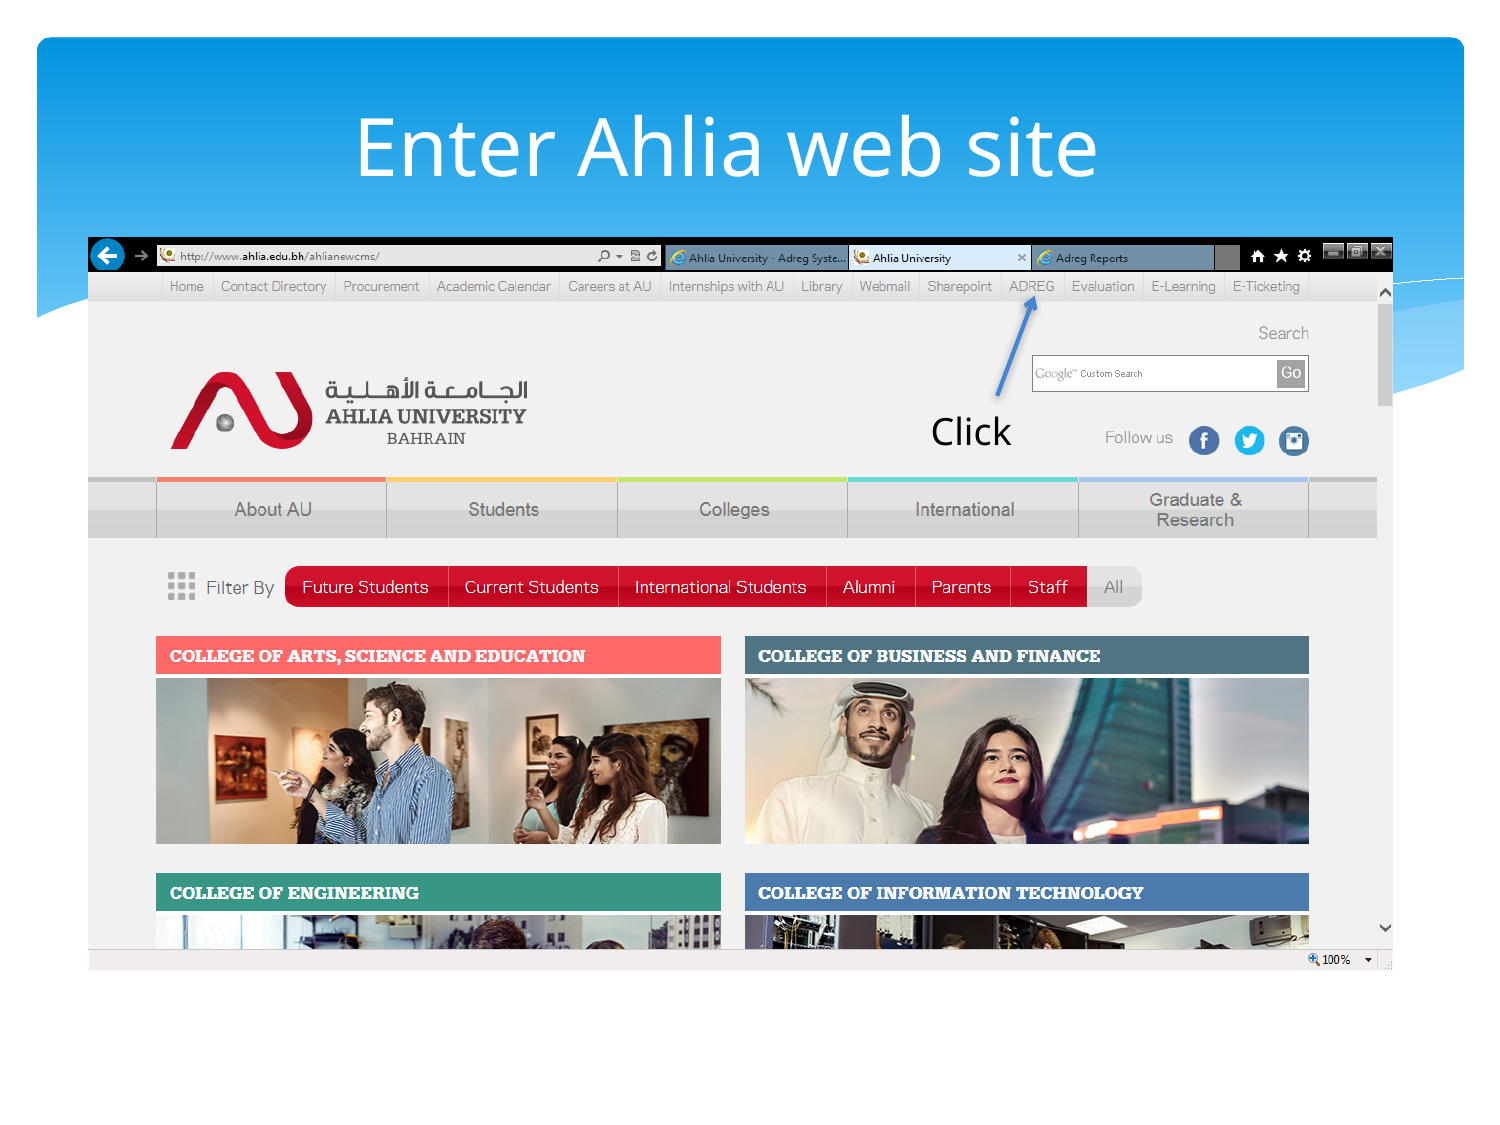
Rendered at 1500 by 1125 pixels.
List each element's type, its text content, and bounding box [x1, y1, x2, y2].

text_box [87, 237, 1394, 972]
text_box Enter Ahlia web site [100, 87, 1376, 200]
